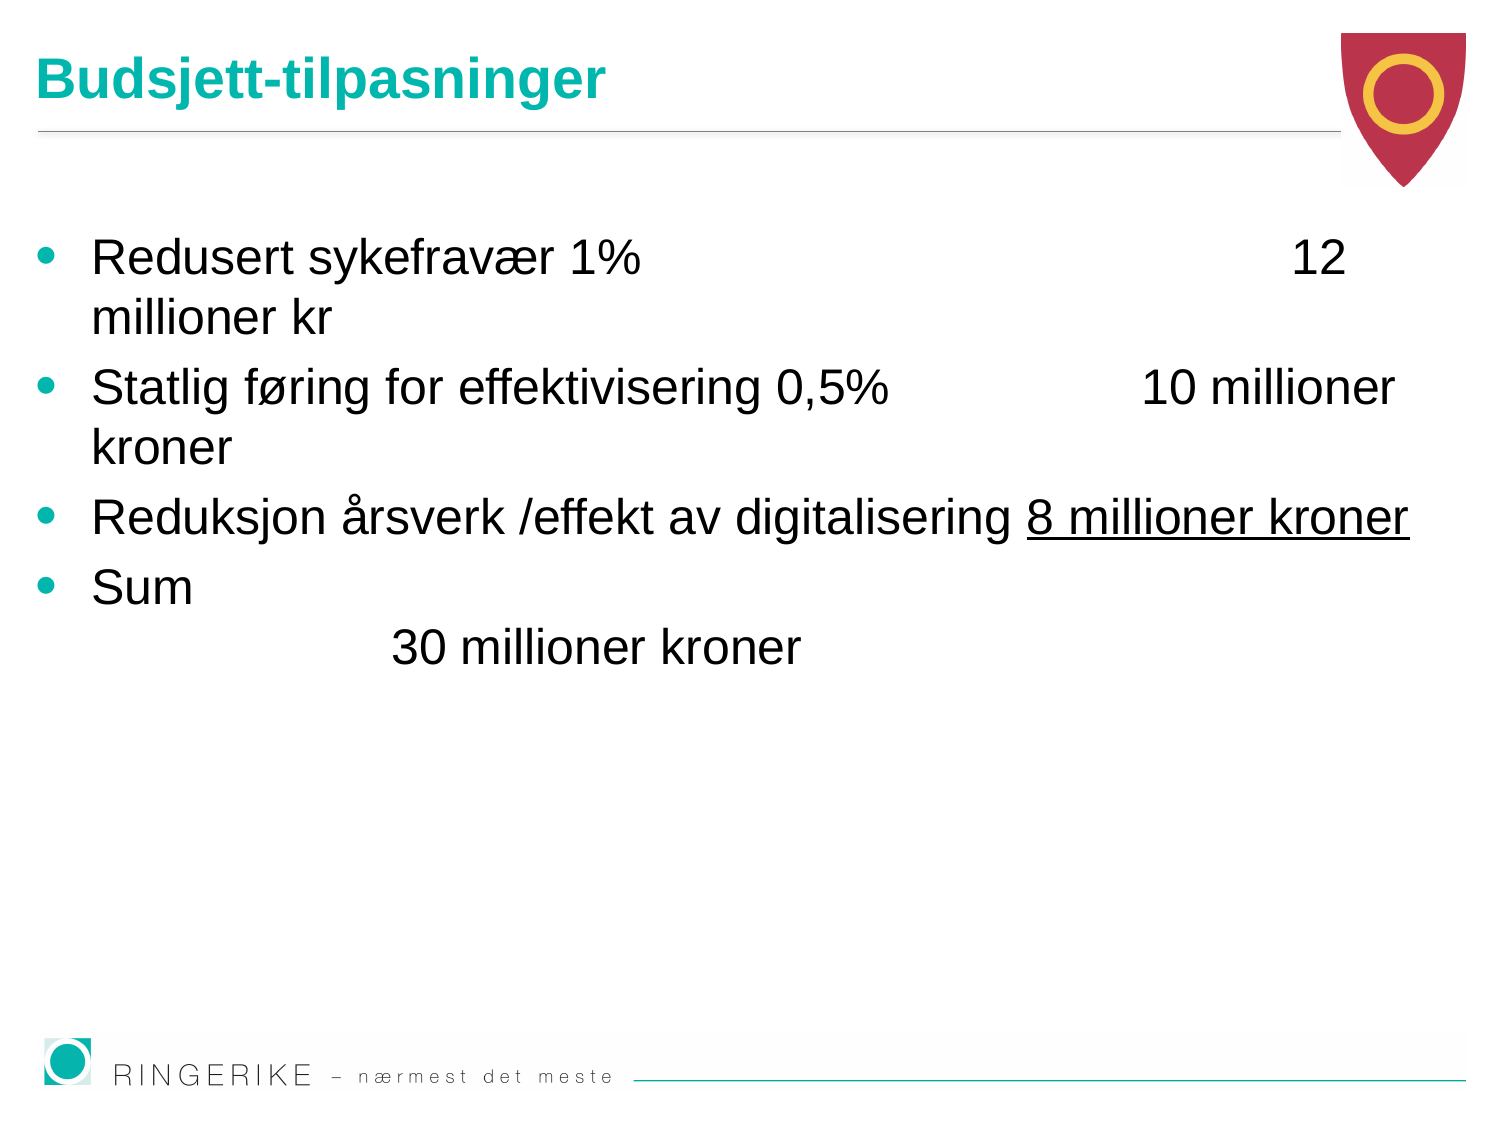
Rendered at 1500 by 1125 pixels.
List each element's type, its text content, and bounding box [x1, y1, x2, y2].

list Redusert sykefravær 1% 12 millioner kr Statlig føring for effektivisering 0,5% 10 millioner kroner Reduksjon årsverk /effekt av digitalisering 8 millioner kroner Sum 30 millioner kroner [20, 217, 1466, 1014]
picture [1341, 33, 1466, 187]
picture [38, 1032, 1466, 1091]
title Budsjett-tilpasninger [20, 33, 1285, 118]
